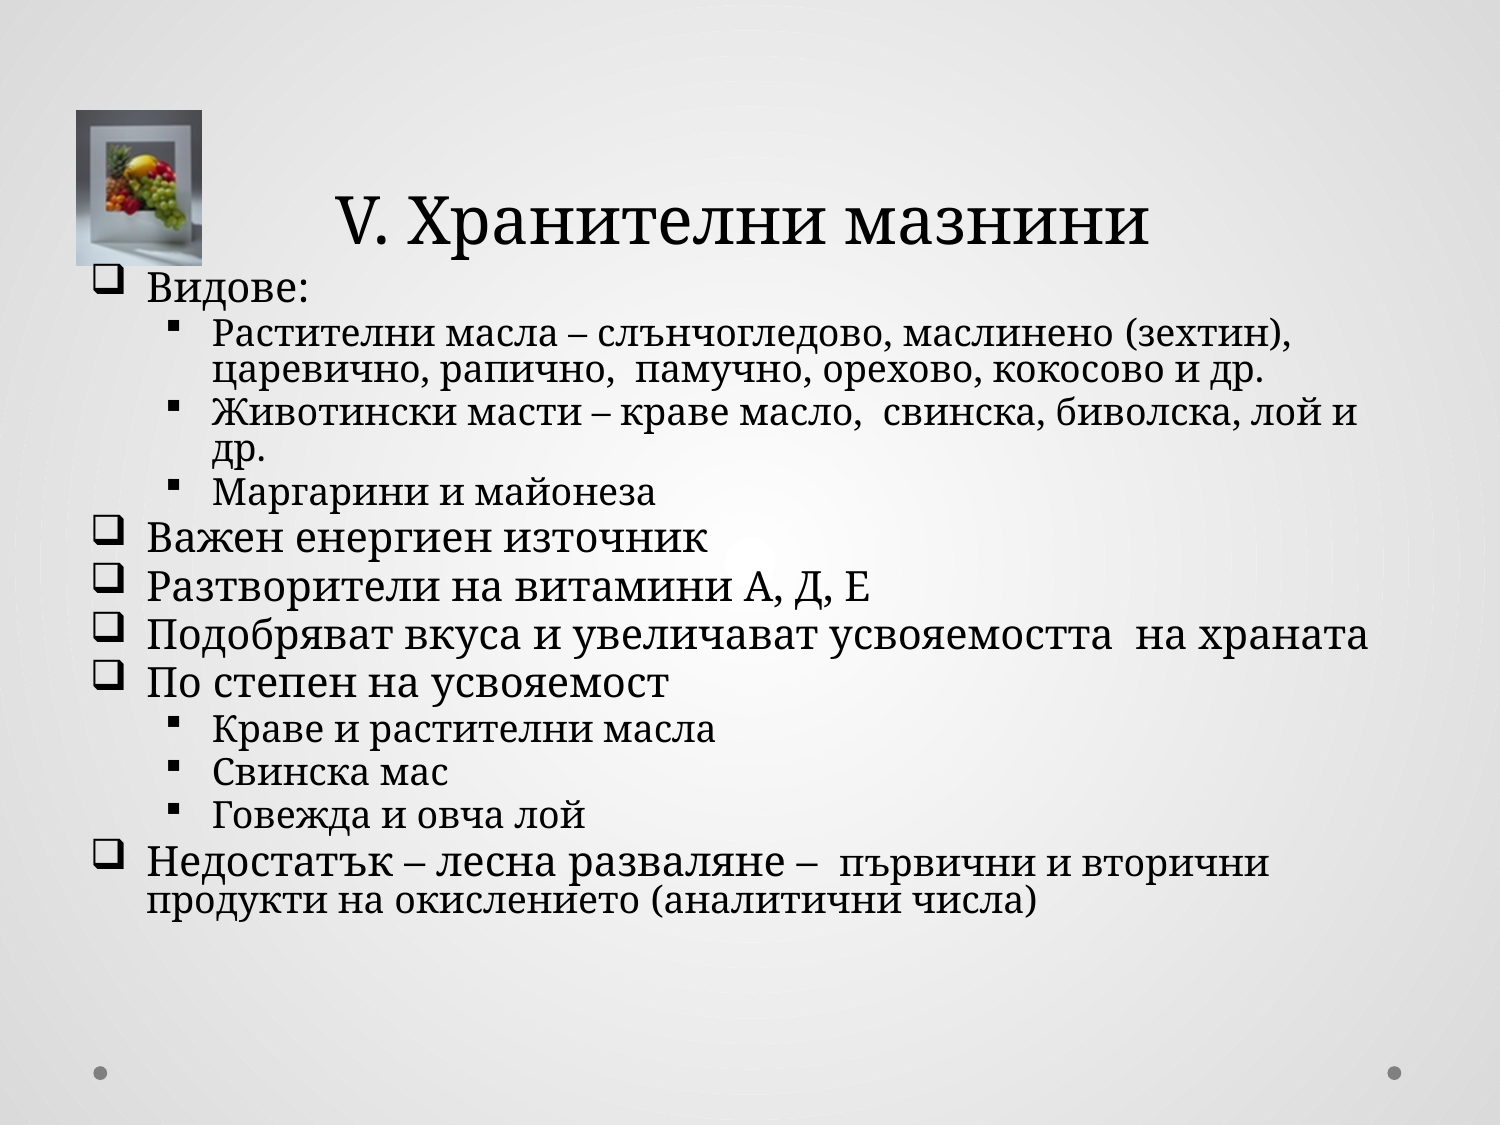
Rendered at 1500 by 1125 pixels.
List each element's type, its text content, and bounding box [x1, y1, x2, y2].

picture [76, 110, 202, 266]
title V. Хранителни мазнини [76, 101, 1427, 266]
list Видове: Растителни масла – слънчогледово, маслинено (зехтин), царевично, рапично, памучно, орехово, кокосово и др. Животински масти – краве масло, свинска, биволска, лой и др. Маргарини и майонеза Важен енергиен източник Разтворители на витамини А, Д, Е Подобряват вкуса и увеличават усвояемостта на храната По степен на усвояемост Краве и растителни масла Свинска мас Говежда и овча лой Недостатък – лесна разваляне – първични и вторични продукти на окислението (аналитични числа) [75, 262, 1425, 1005]
